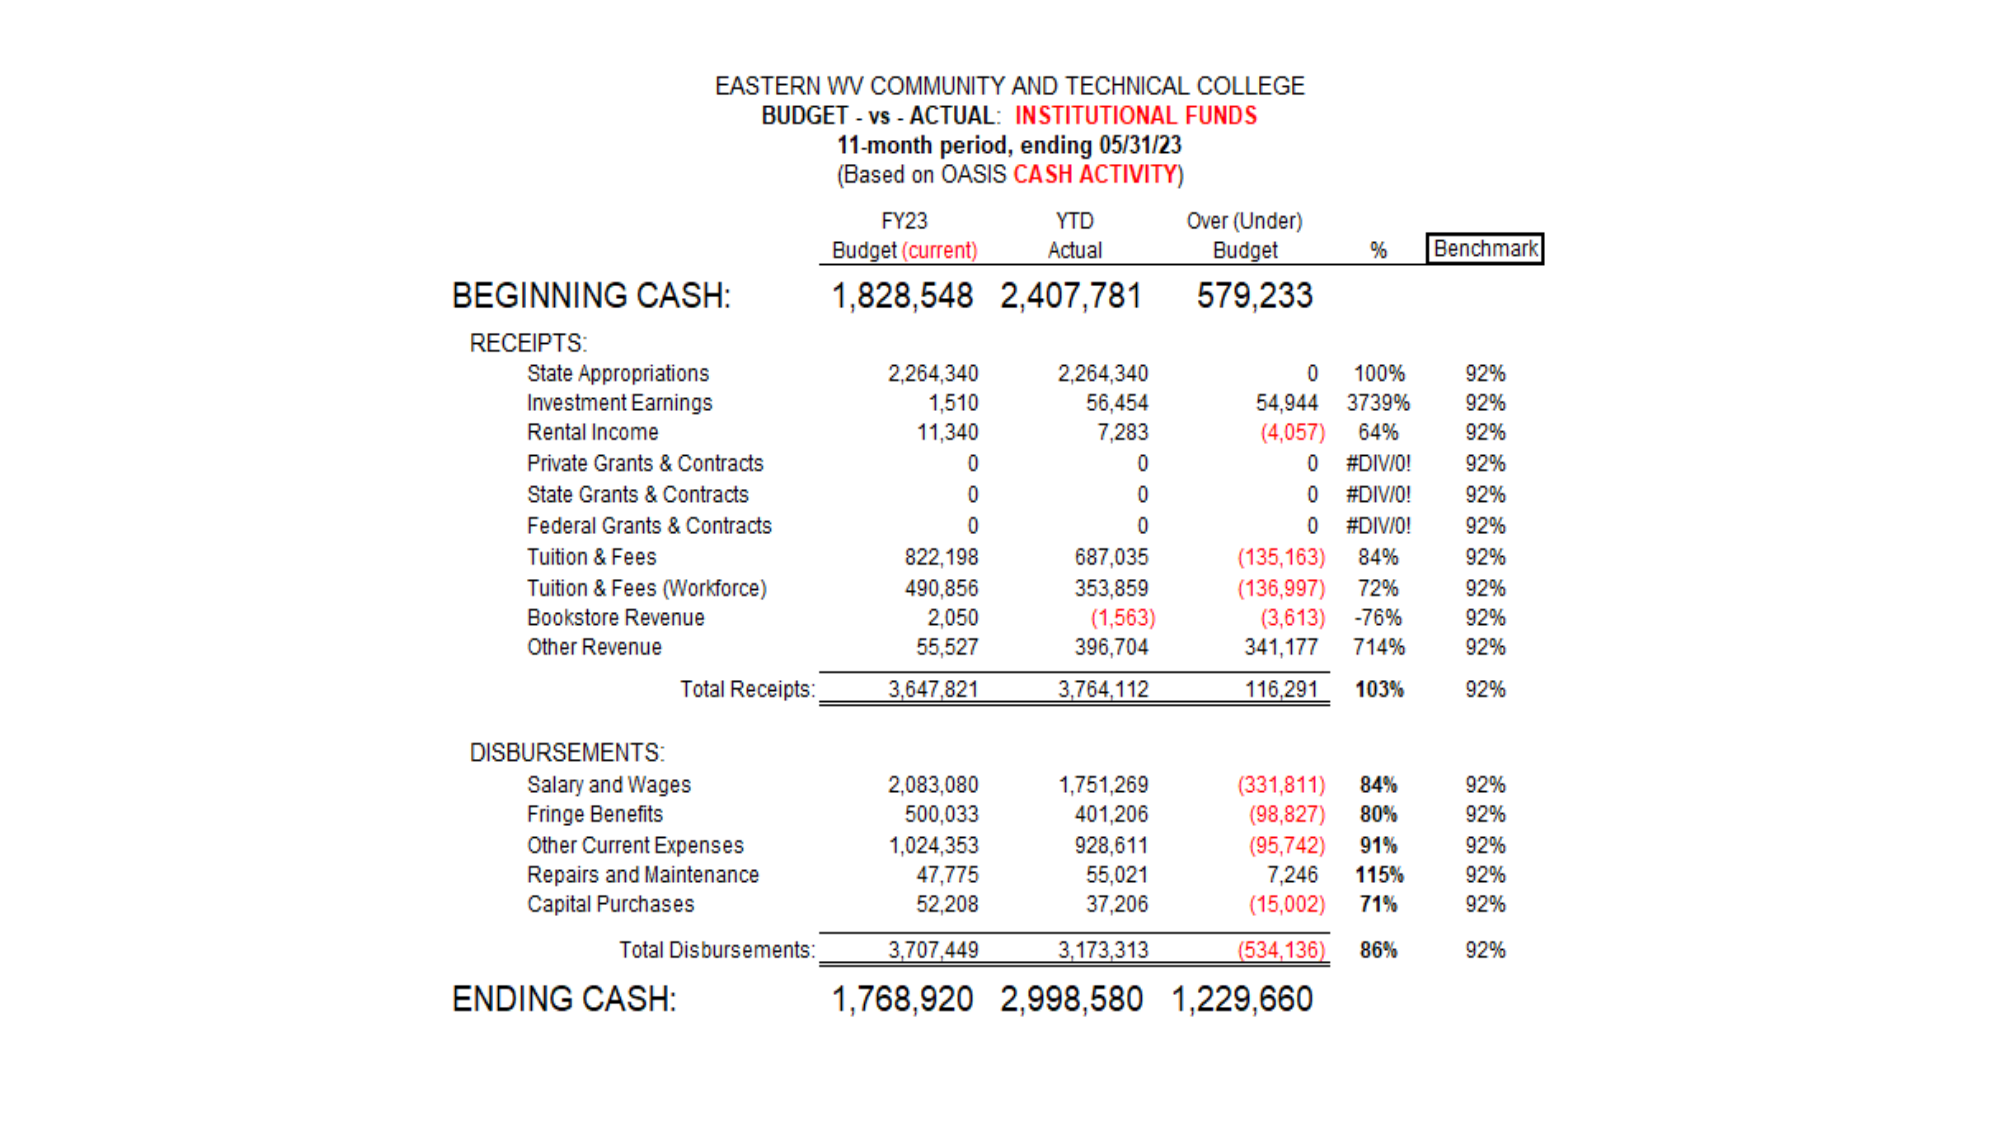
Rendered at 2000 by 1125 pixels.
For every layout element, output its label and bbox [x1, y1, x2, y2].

picture [436, 61, 1563, 1051]
